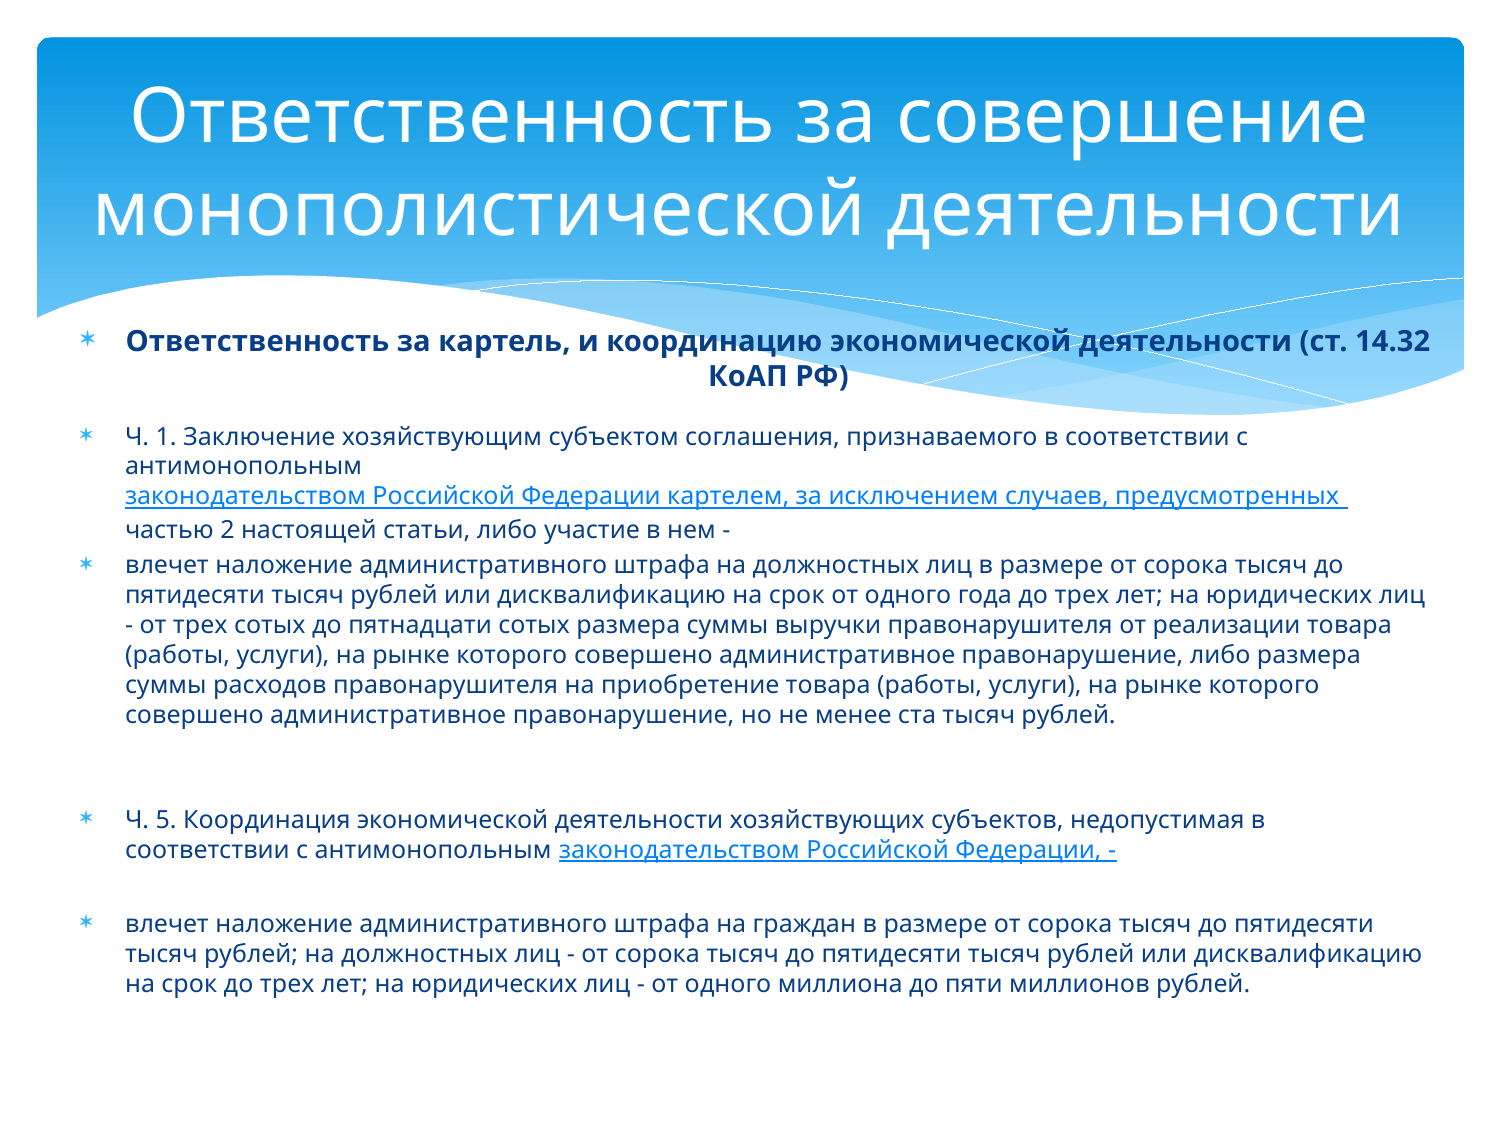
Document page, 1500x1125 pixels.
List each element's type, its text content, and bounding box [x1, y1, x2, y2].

title Ответственность за совершение монополистической деятельности [75, 55, 1425, 261]
list Ответственность за картель, и координацию экономической деятельности (ст. 14.32 КоАП РФ) Ч. 1. Заключение хозяйствующим субъектом соглашения, признаваемого в соответствии с антимонопольным законодательством Российской Федерации картелем, за исключением случаев, предусмотренных частью 2 настоящей статьи, либо участие в нем - влечет наложение административного штрафа на должностных лиц в размере от сорока тысяч до пятидесяти тысяч рублей или дисквалификацию на срок от одного года до трех лет; на юридических лиц - от трех сотых до пятнадцати сотых размера суммы выручки правонарушителя от реализации товара (работы, услуги), на рынке которого совершено административное правонарушение, либо размера суммы расходов правонарушителя на приобретение товара (работы, услуги), на рынке которого совершено административное правонарушение, но не менее ста тысяч рублей. Ч. 5. Координация экономической деятельности хозяйствующих субъектов, недопустимая в соответствии с антимонопольным законодательством Российской Федерации, - влечет наложение административного штрафа на граждан в размере от сорока тысяч до пятидесяти тысяч рублей; на должностных лиц - от сорока тысяч до пятидесяти тысяч рублей или дисквалификацию на срок до трех лет; на юридических лиц - от одного миллиона до пяти миллионов рублей. [64, 314, 1447, 1005]
